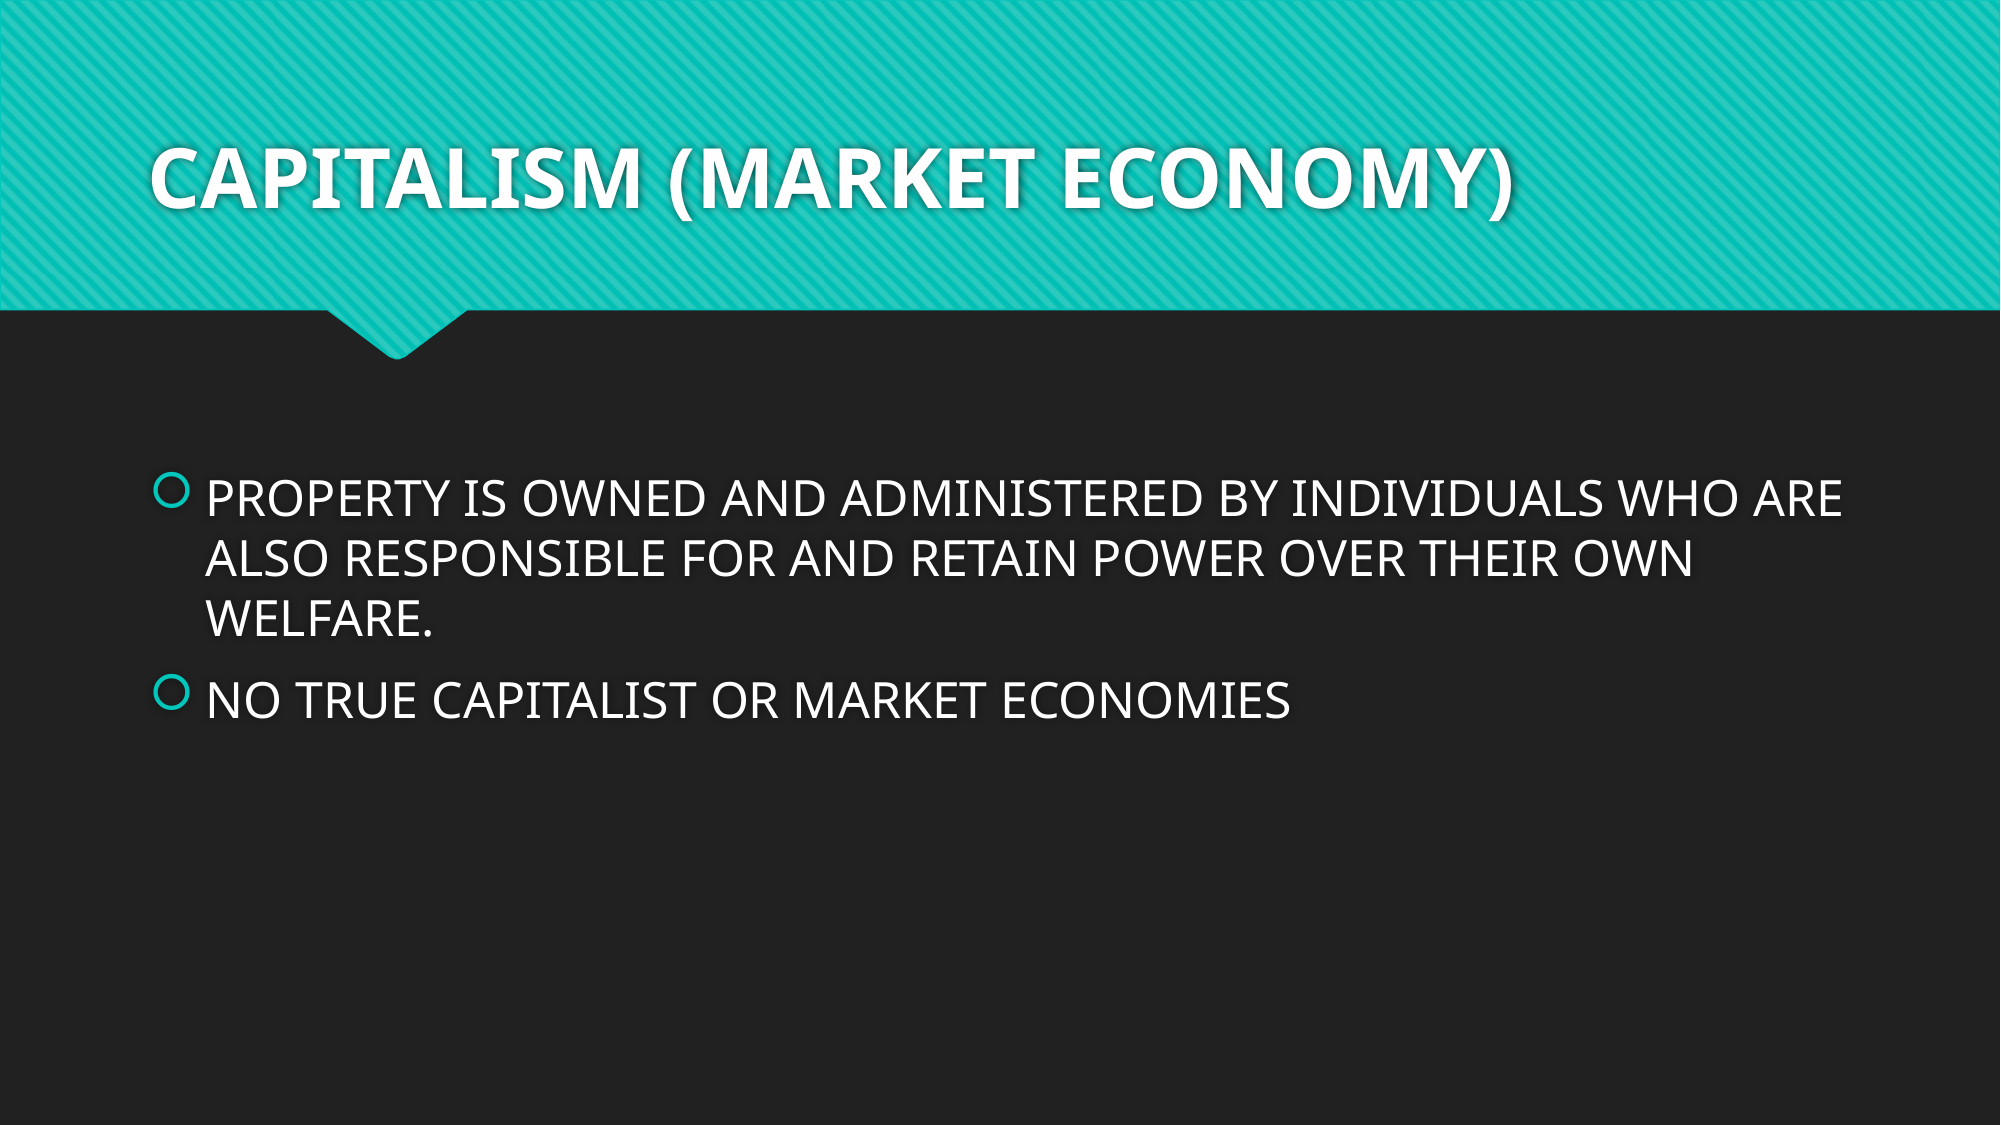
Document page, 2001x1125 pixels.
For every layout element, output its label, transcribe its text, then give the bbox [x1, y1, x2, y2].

title CAPITALISM (MARKET ECONOMY) [132, 73, 1868, 233]
list PROPERTY IS OWNED AND ADMINISTERED BY INDIVIDUALS WHO ARE ALSO RESPONSIBLE FOR AND RETAIN POWER OVER THEIR OWN WELFARE. NO TRUE CAPITALIST OR MARKET ECONOMIES [134, 364, 1866, 962]
